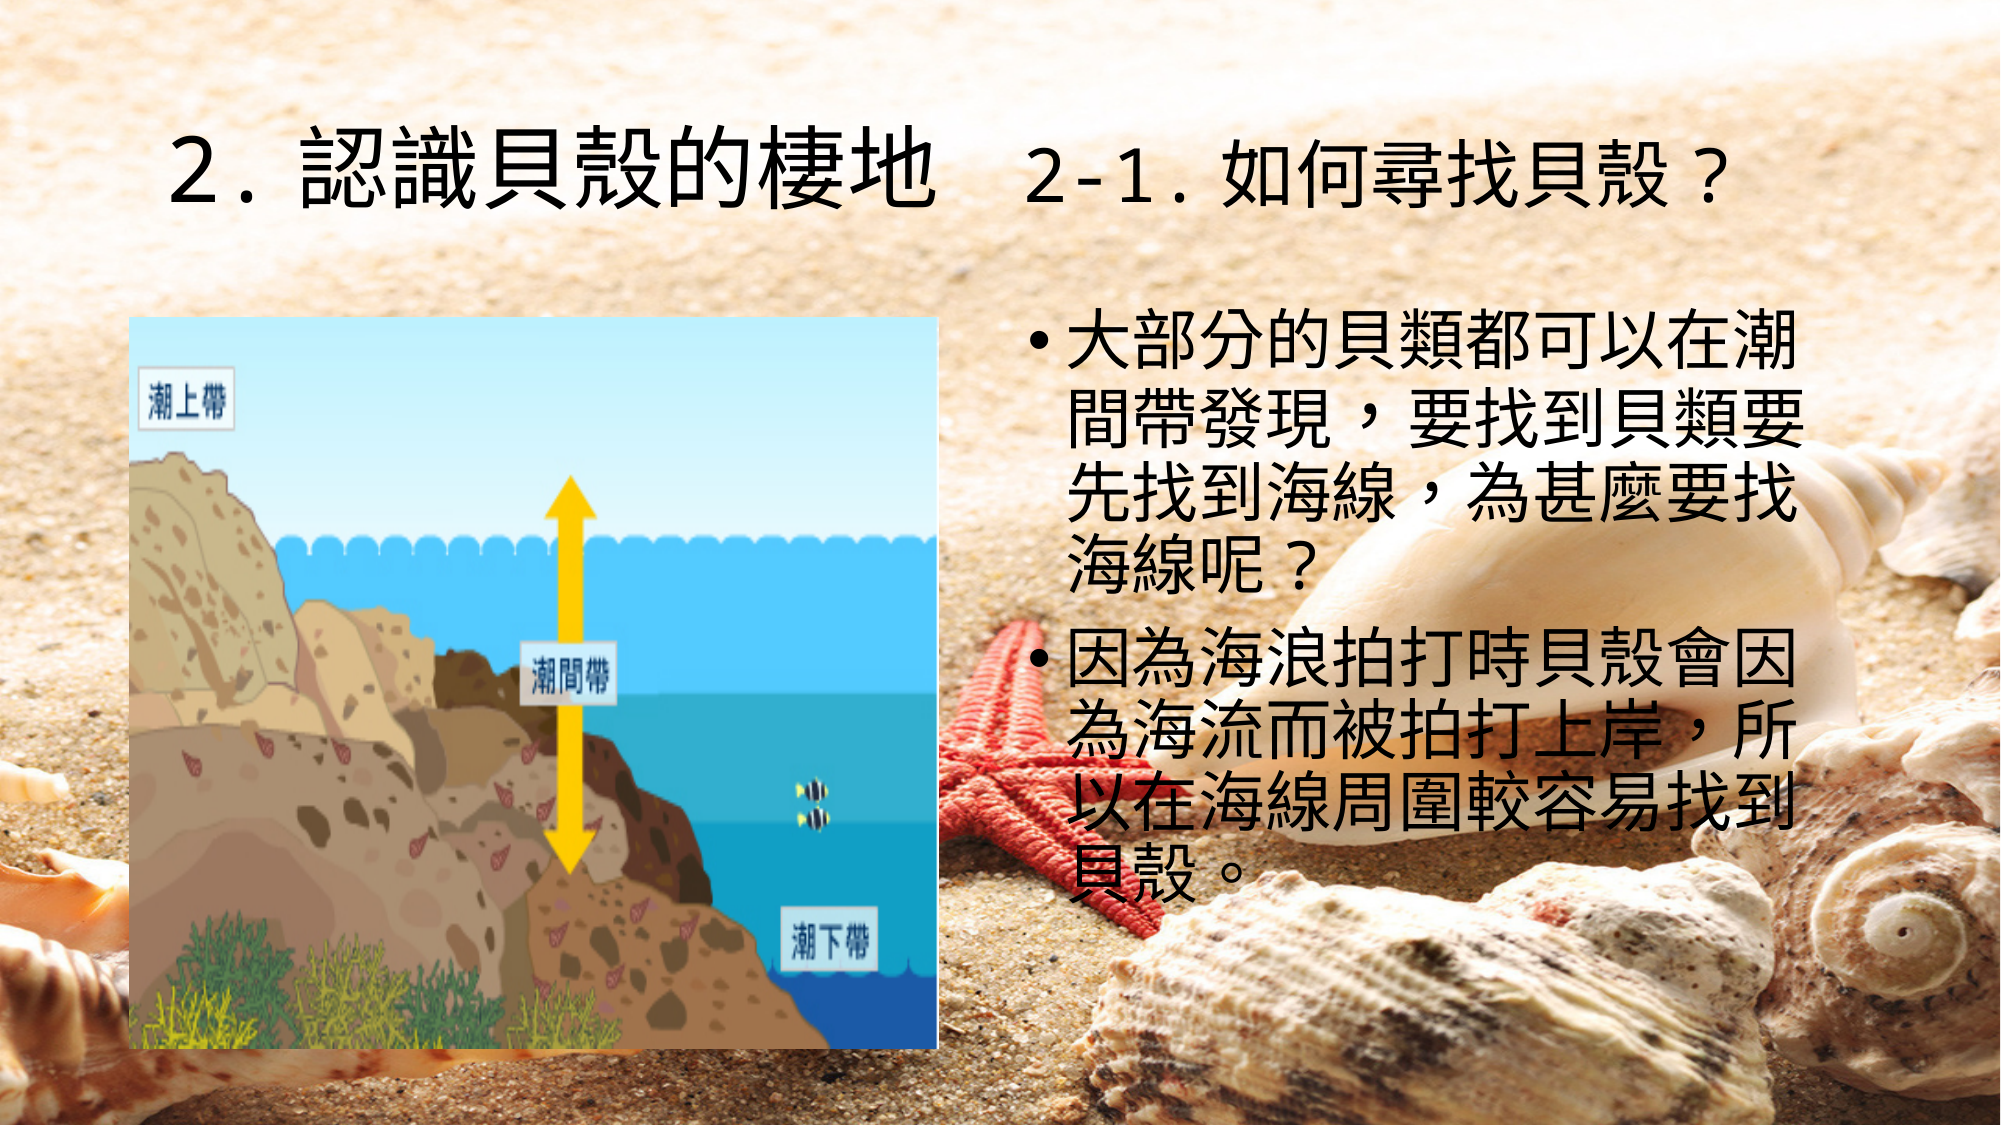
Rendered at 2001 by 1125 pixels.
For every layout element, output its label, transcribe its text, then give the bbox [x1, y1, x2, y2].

list 大部分的貝類都可以在潮間帶發現，要找到貝類要先找到海線，為甚麼要找海線呢? 因為海浪拍打時貝殼會因為海流而被拍打上岸，所以在海線周圍較容易找到貝殼。 [1012, 299, 1855, 1014]
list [129, 317, 939, 1049]
picture [0, 0, 2001, 1125]
title 2.認識貝殼的棲地 2-1.如何尋找貝殼? [150, 64, 1875, 282]
